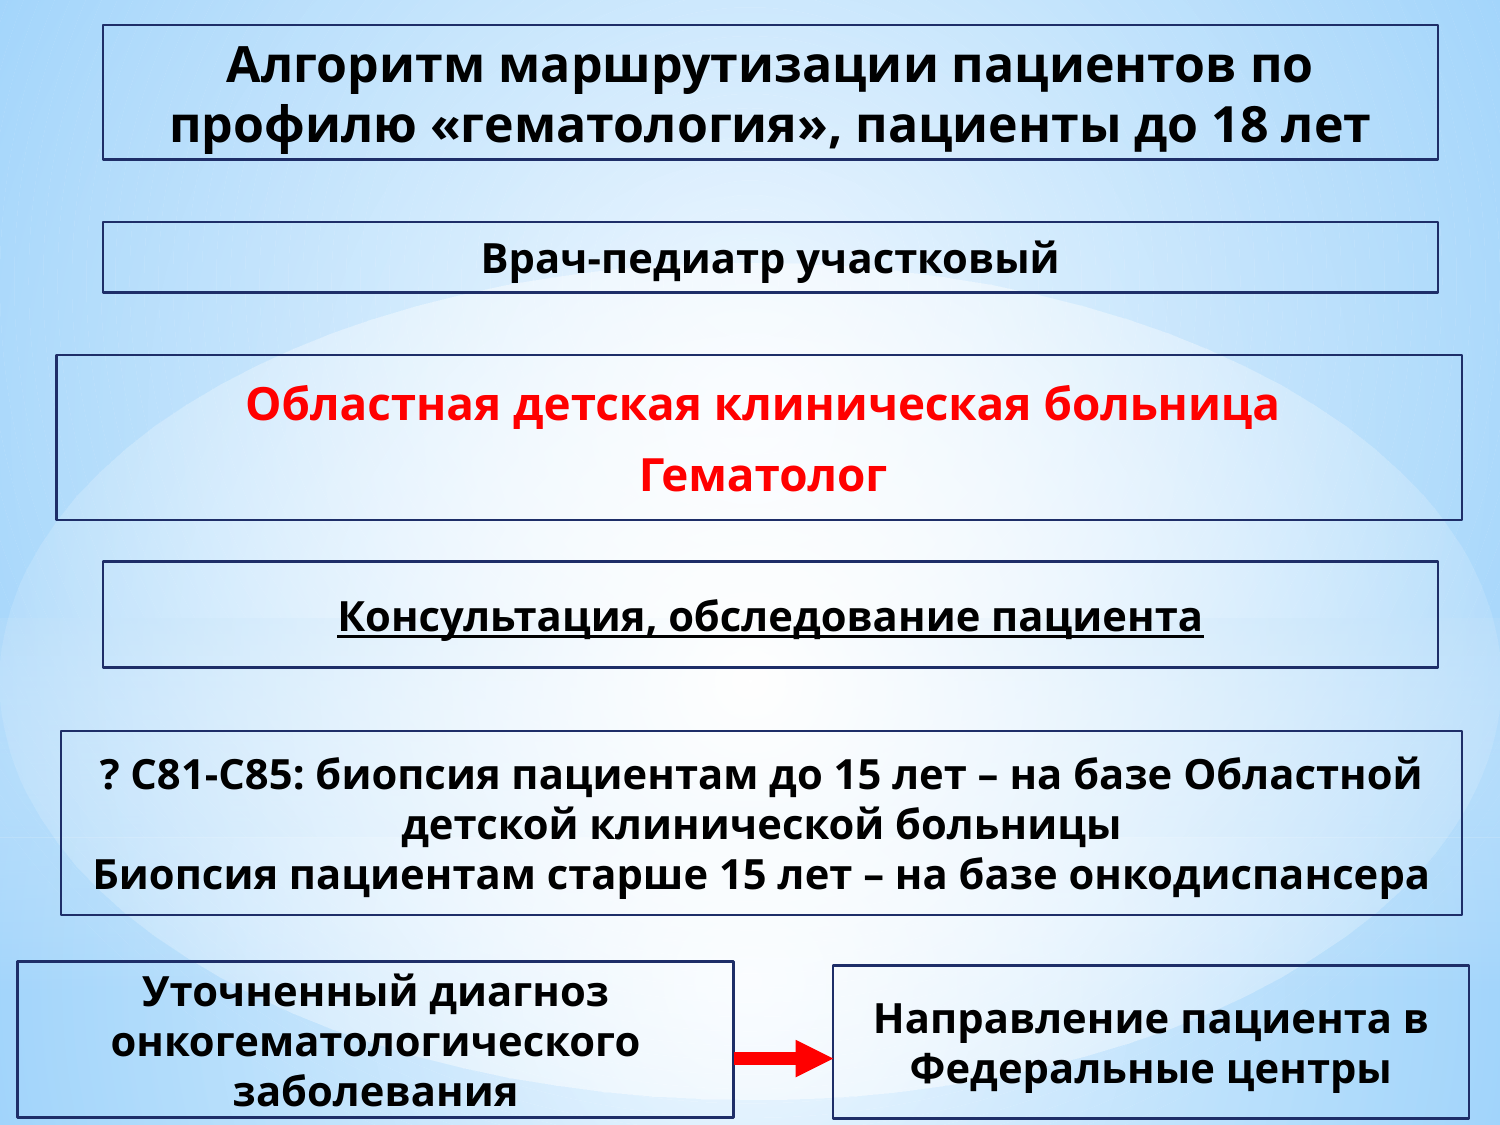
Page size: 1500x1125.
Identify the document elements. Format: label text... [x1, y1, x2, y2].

list Областная детская клиническая больница Гематолог [55, 354, 1463, 521]
text_box ? С81-С85: биопсия пациентам до 15 лет – на базе Областной детской клинической больницы Биопсия пациентам старше 15 лет – на базе онкодиспансера [60, 730, 1463, 916]
text_box Алгоритм маршрутизации пациентов по профилю «гематология», пациенты до 18 лет [102, 24, 1439, 161]
text_box Направление пациента в Федеральные центры [832, 964, 1470, 1120]
text_box Уточненный диагноз онкогематологического заболевания [16, 960, 735, 1119]
text_box Консультация, обследование пациента [102, 560, 1439, 669]
text_box Врач-педиатр участковый [102, 221, 1439, 294]
